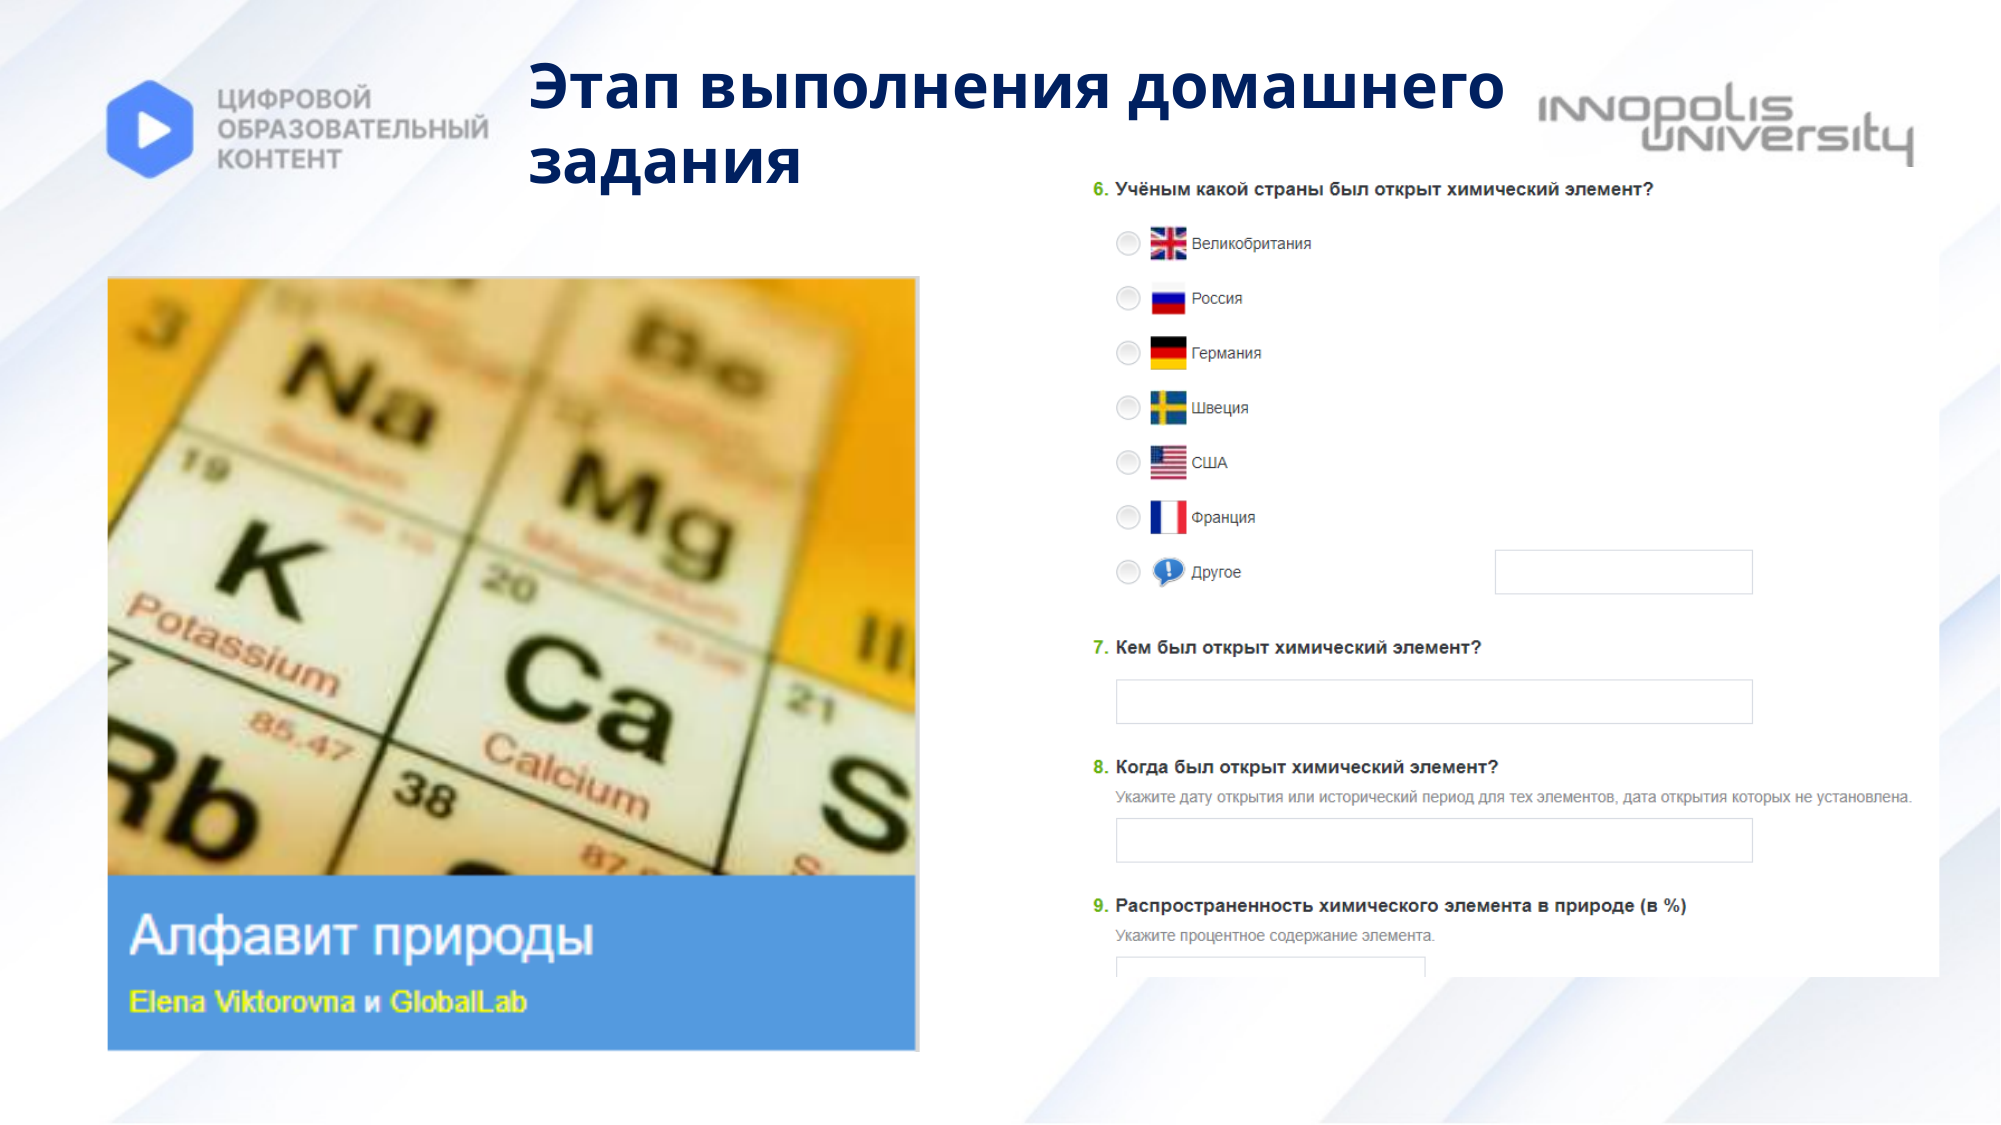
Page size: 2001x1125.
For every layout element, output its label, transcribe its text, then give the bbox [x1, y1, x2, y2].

picture [0, 0, 2000, 1125]
text_box Этап выполнения домашнего задания [513, 38, 1730, 204]
